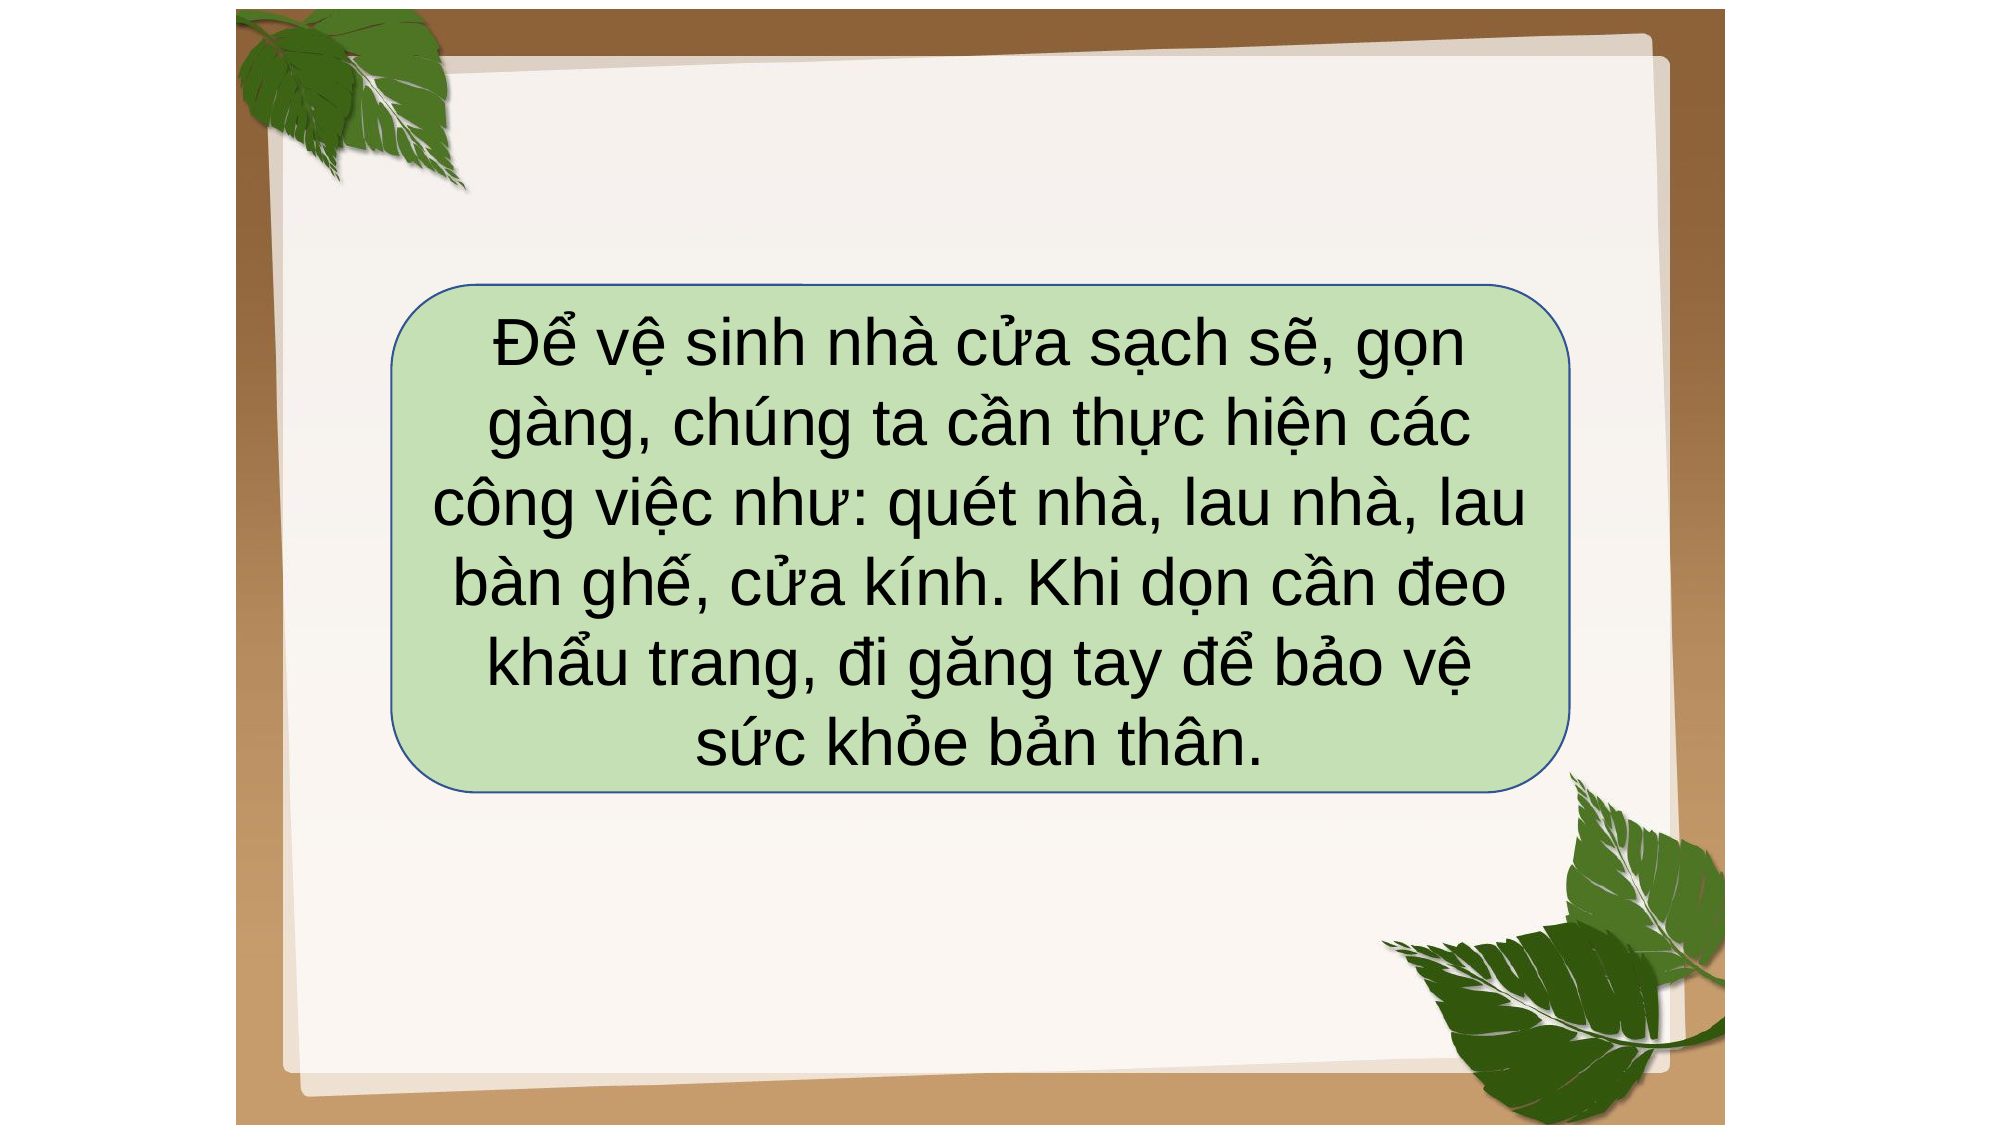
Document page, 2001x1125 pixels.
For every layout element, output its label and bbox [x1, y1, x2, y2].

picture [236, 9, 1725, 1125]
